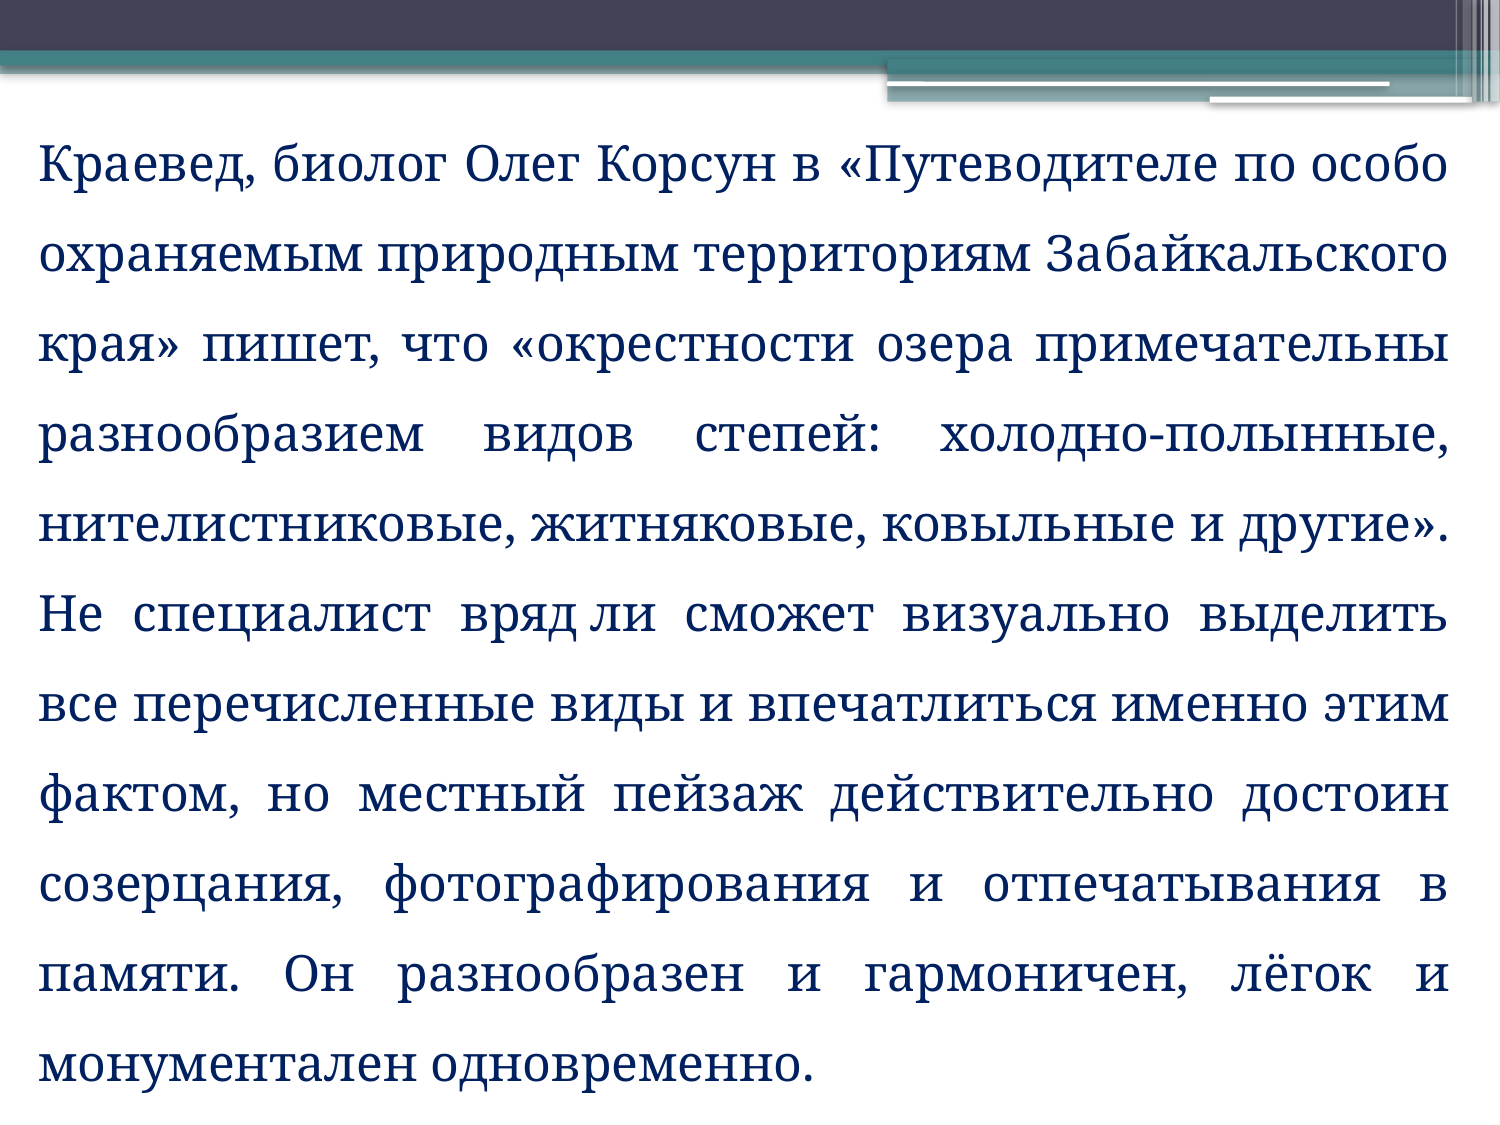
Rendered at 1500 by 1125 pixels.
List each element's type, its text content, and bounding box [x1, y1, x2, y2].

text_box Краевед, биолог Олег Корсун в «Путеводителе по особо охраняемым природным территориям Забайкальского края» пишет, что «окрестности озера примечательны разнообразием видов степей: холодно-полынные, нителистниковые, житняковые, ковыльные и другие». Не специалист вряд ли сможет визуально выделить все перечисленные виды и впечатлиться именно этим фактом, но местный пейзаж действительно достоин созерцания, фотографирования и отпечатывания в памяти. Он разнообразен и гармоничен, лёгок и монументален одновременно. [23, 93, 1465, 1099]
